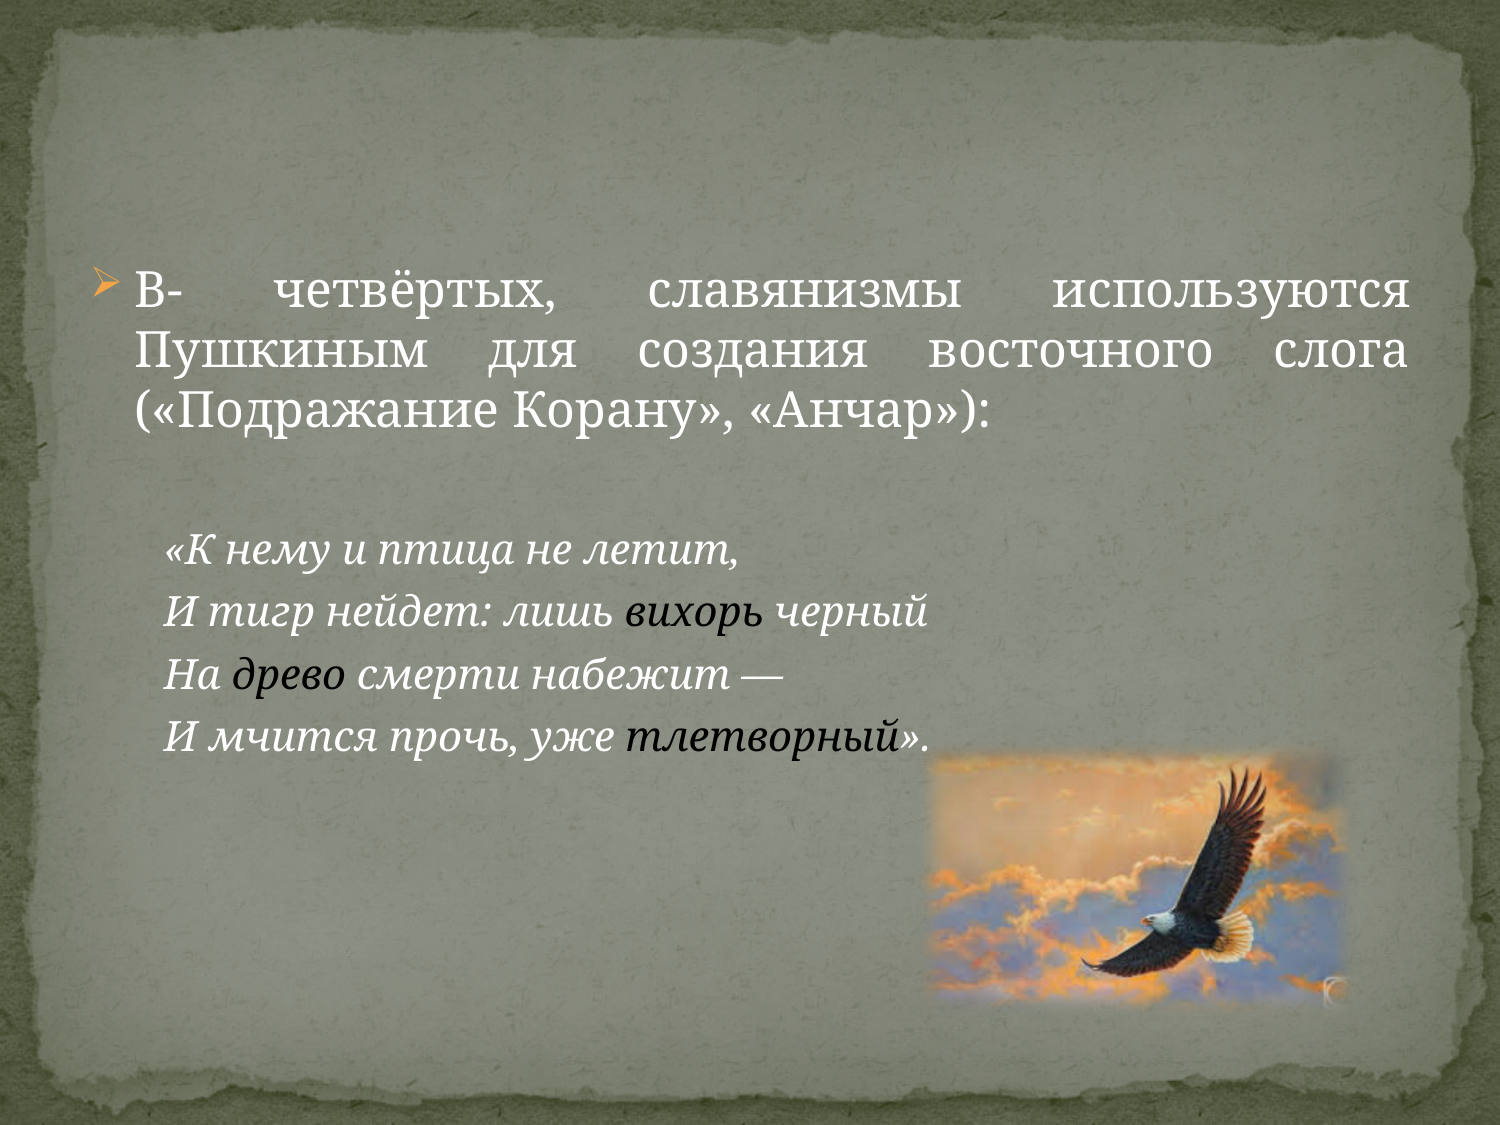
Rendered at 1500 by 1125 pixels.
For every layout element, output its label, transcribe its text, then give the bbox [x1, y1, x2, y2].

list В- четвёртых, славянизмы используются Пушкиным для создания восточного слога («Подражание Корану», «Анчар»): «К нему и птица не летит, И тигр нейдет: лишь вихорь черный На древо смерти набежит — И мчится прочь, уже тлетворный». [75, 249, 1425, 1000]
picture [917, 741, 1357, 1016]
